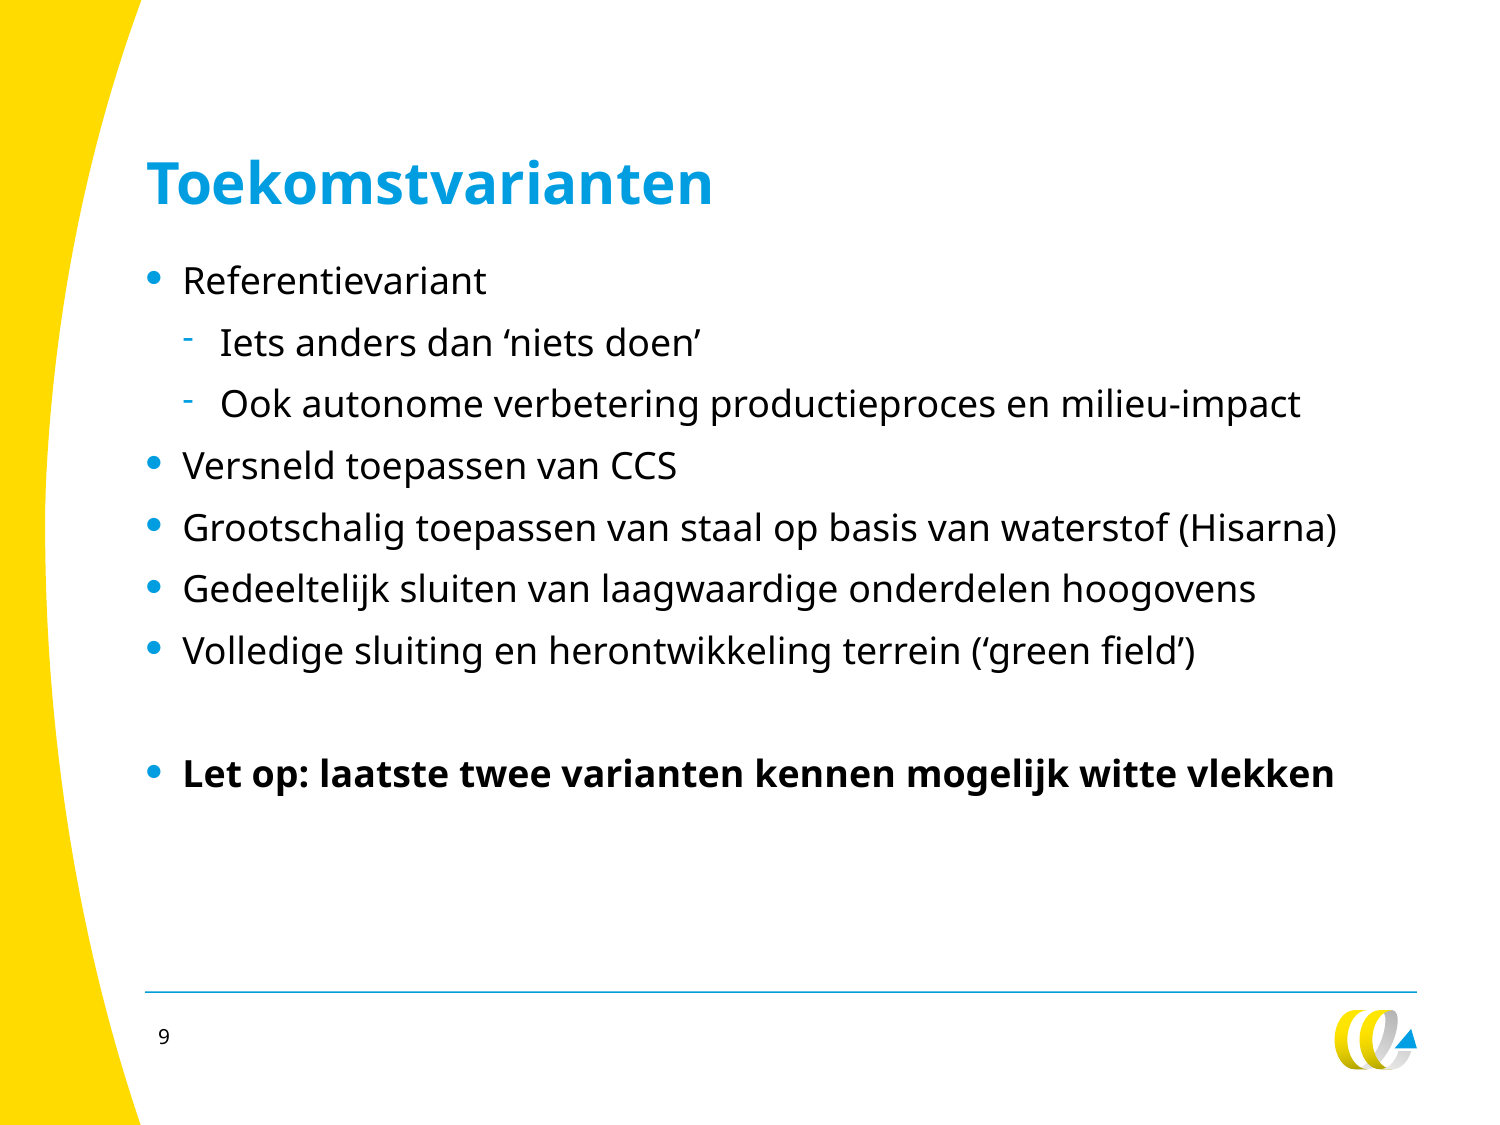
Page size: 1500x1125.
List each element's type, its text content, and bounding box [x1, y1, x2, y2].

picture [1334, 1010, 1412, 1070]
title Toekomstvarianten [146, 78, 1411, 217]
slide_number 9 [119, 1023, 170, 1059]
list Referentievariant Iets anders dan ‘niets doen’ Ook autonome verbetering productieproces en milieu-impact Versneld toepassen van CCS Grootschalig toepassen van staal op basis van waterstof (Hisarna) Gedeeltelijk sluiten van laagwaardige onderdelen hoogovens Volledige sluiting en herontwikkeling terrein (‘green field’) Let op: laatste twee varianten kennen mogelijk witte vlekken [144, 257, 1409, 966]
